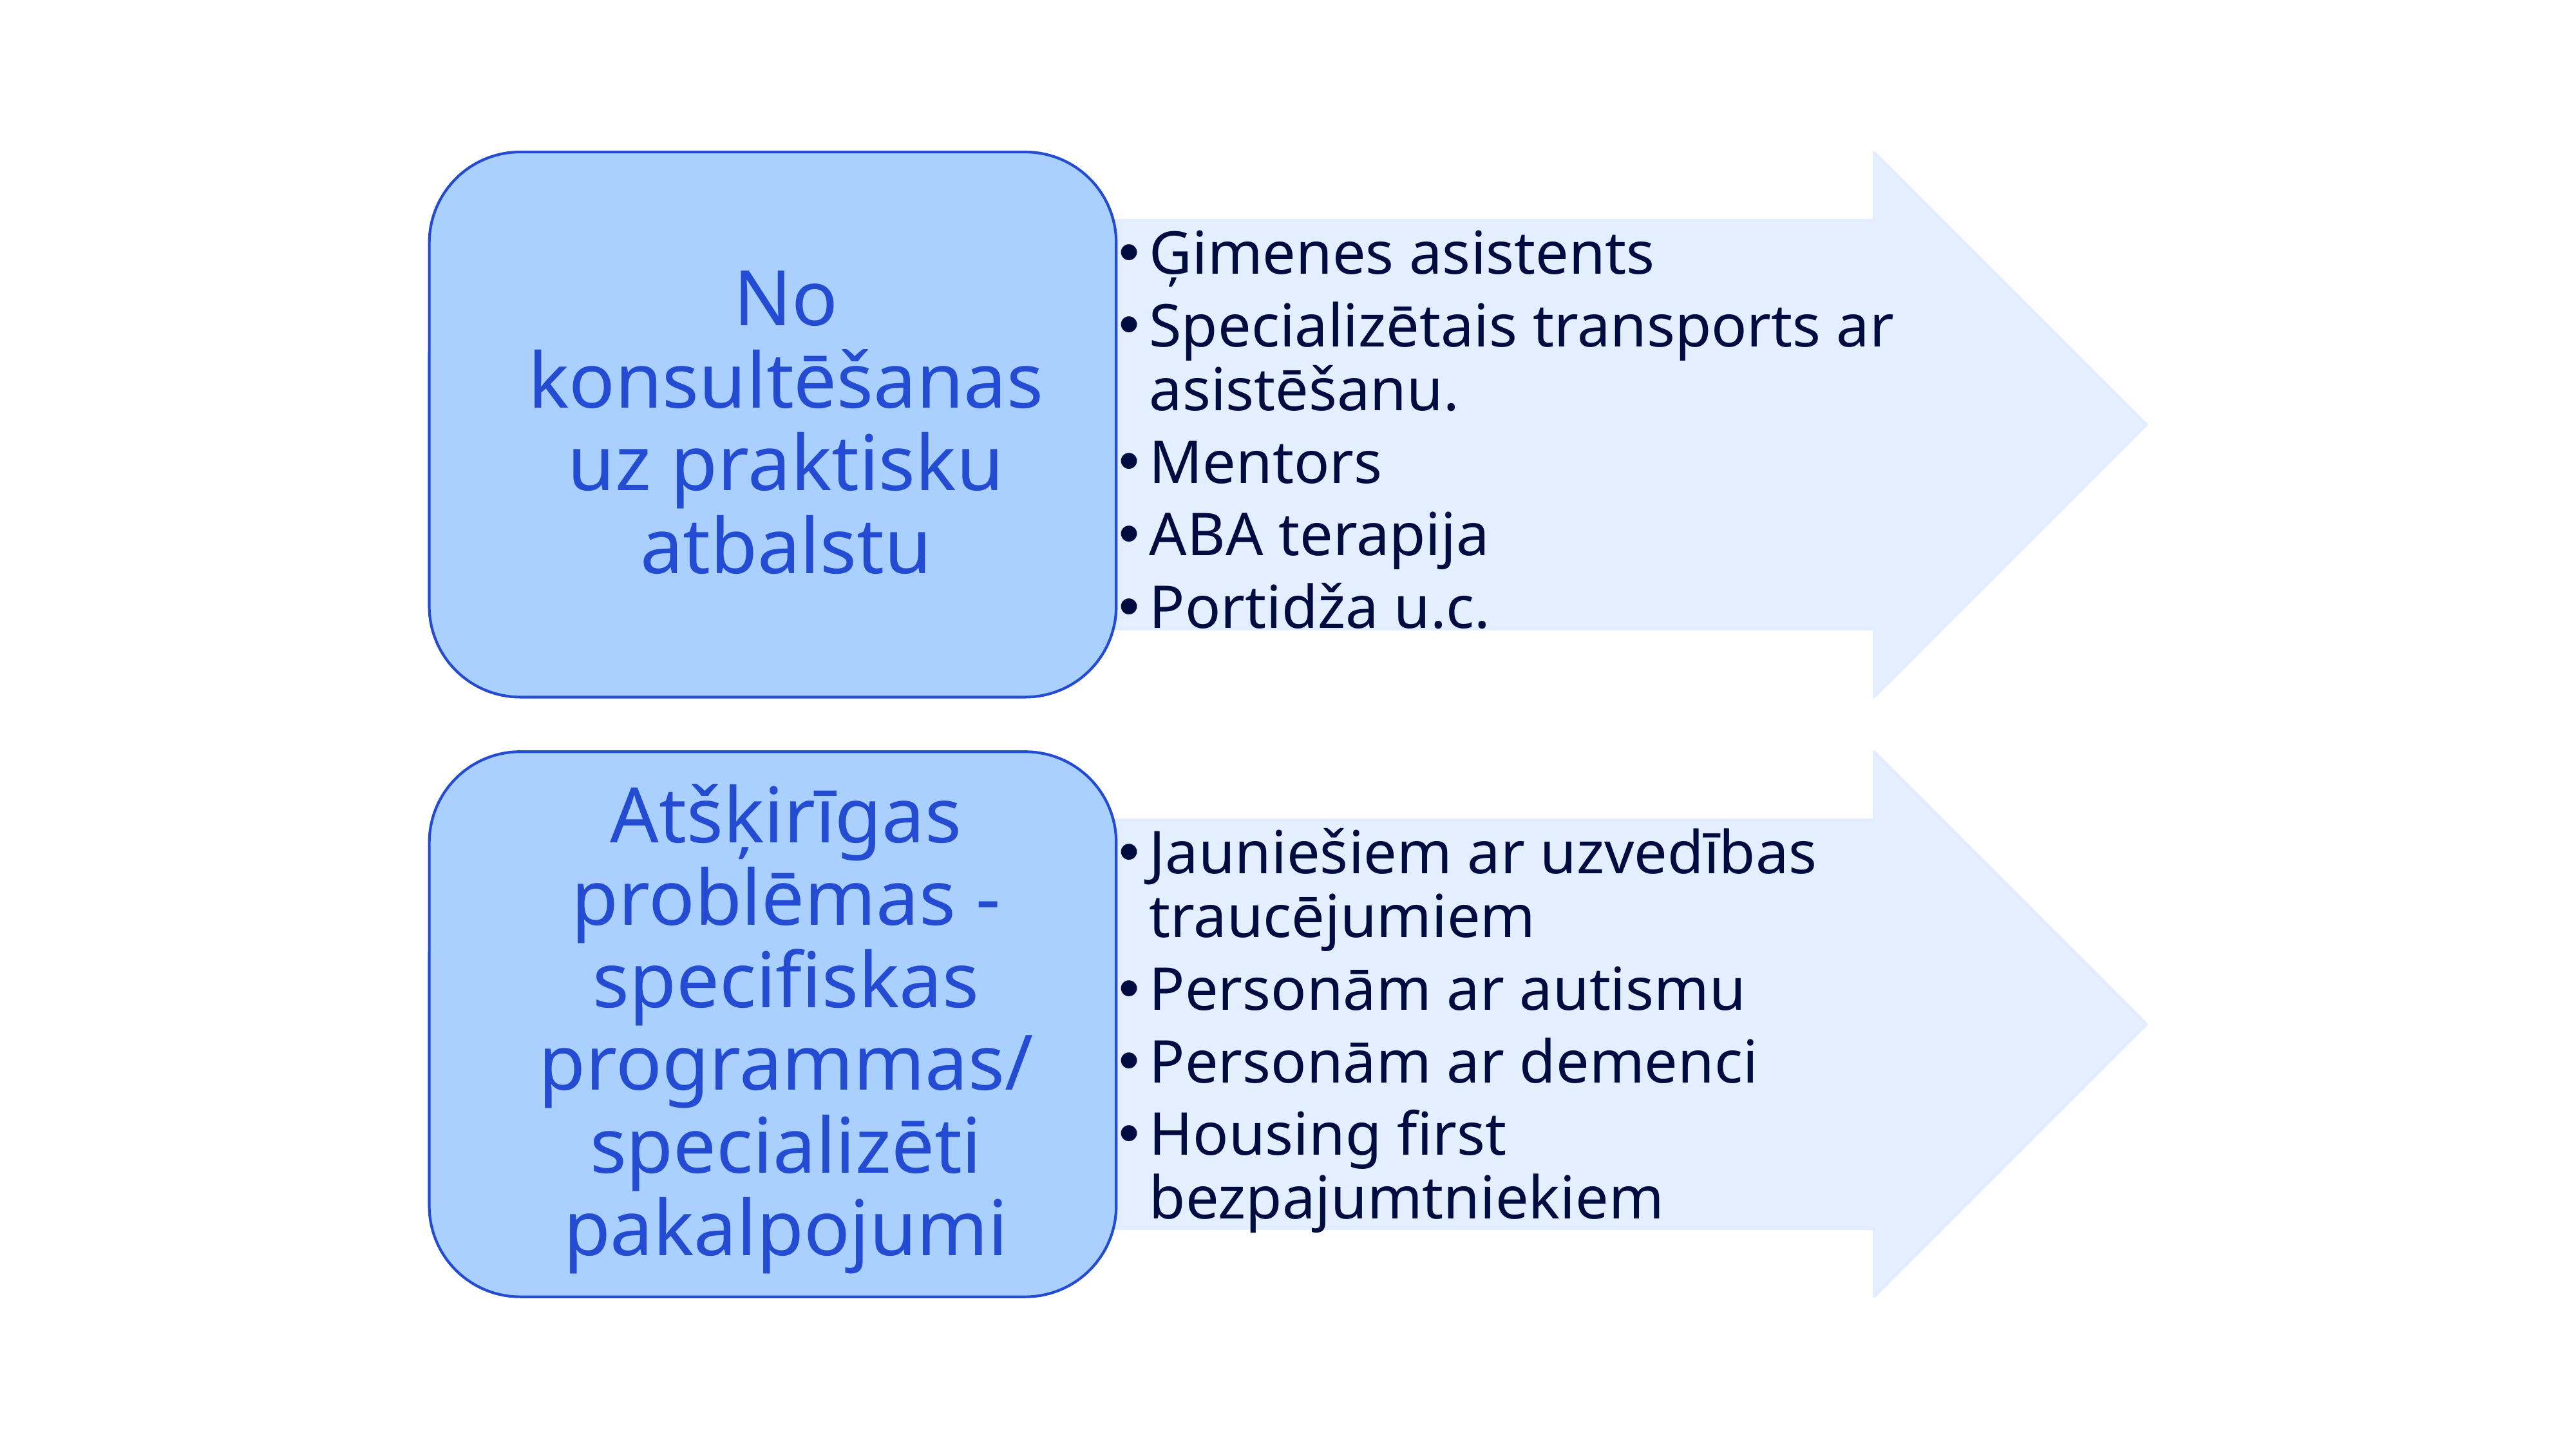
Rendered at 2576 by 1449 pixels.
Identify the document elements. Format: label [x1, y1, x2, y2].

text_box [429, 151, 2147, 1298]
